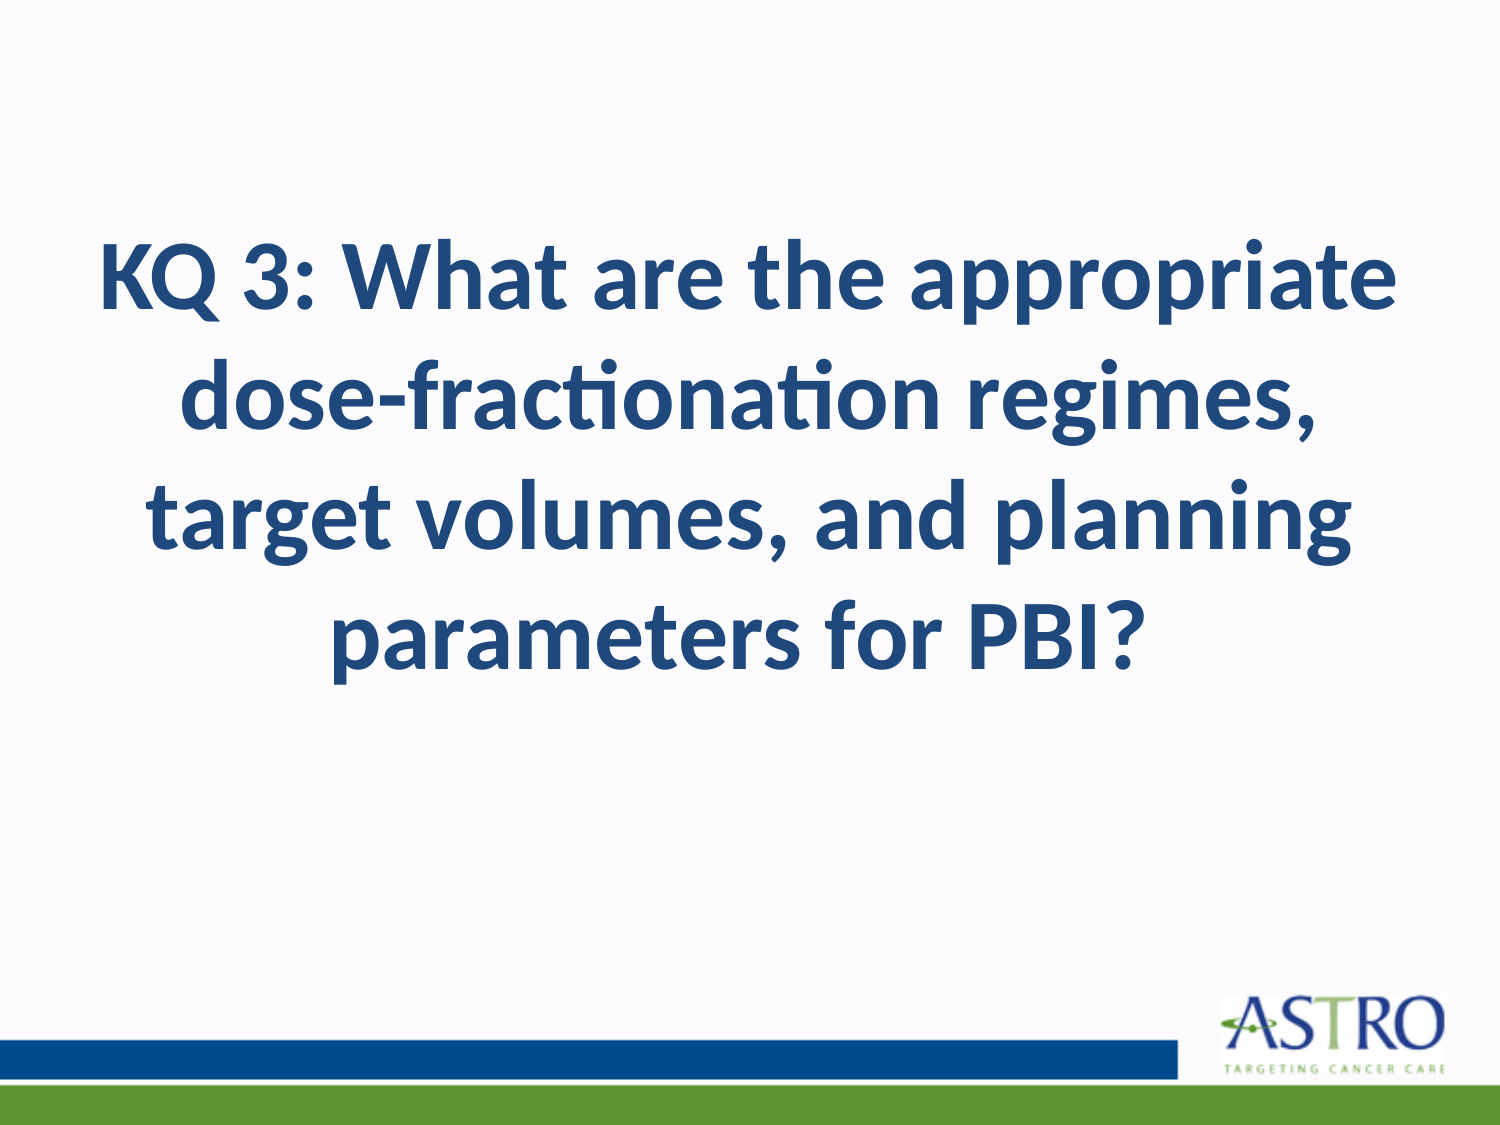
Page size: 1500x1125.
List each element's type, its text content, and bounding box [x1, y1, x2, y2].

title KQ 3: What are the appropriate dose-fractionation regimes, target volumes, and planning parameters for PBI? [75, 202, 1425, 706]
picture [0, 0, 1500, 1125]
